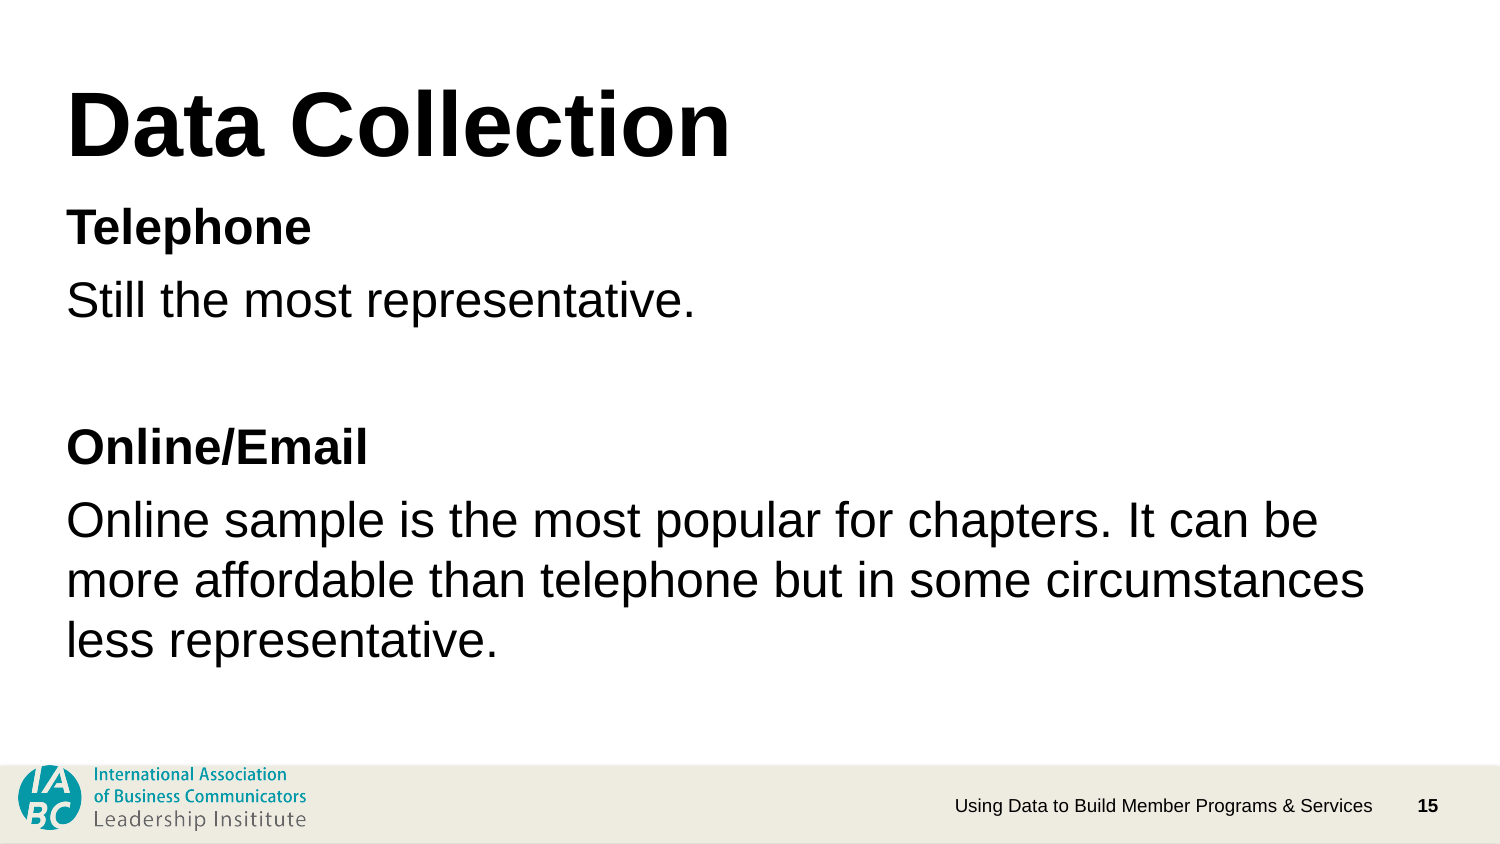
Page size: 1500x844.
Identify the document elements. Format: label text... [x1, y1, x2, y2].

footer Using Data to Build Member Programs & Services [512, 782, 1356, 827]
picture [18, 765, 306, 831]
text_box [0, 765, 1500, 844]
slide_number 15 [1356, 782, 1454, 827]
list Telephone Still the most representative. Online/Email Online sample is the most popular for chapters. It can be more affordable than telephone but in some circumstances less representative. [51, 206, 1449, 729]
title Data Collection [51, 72, 1449, 167]
